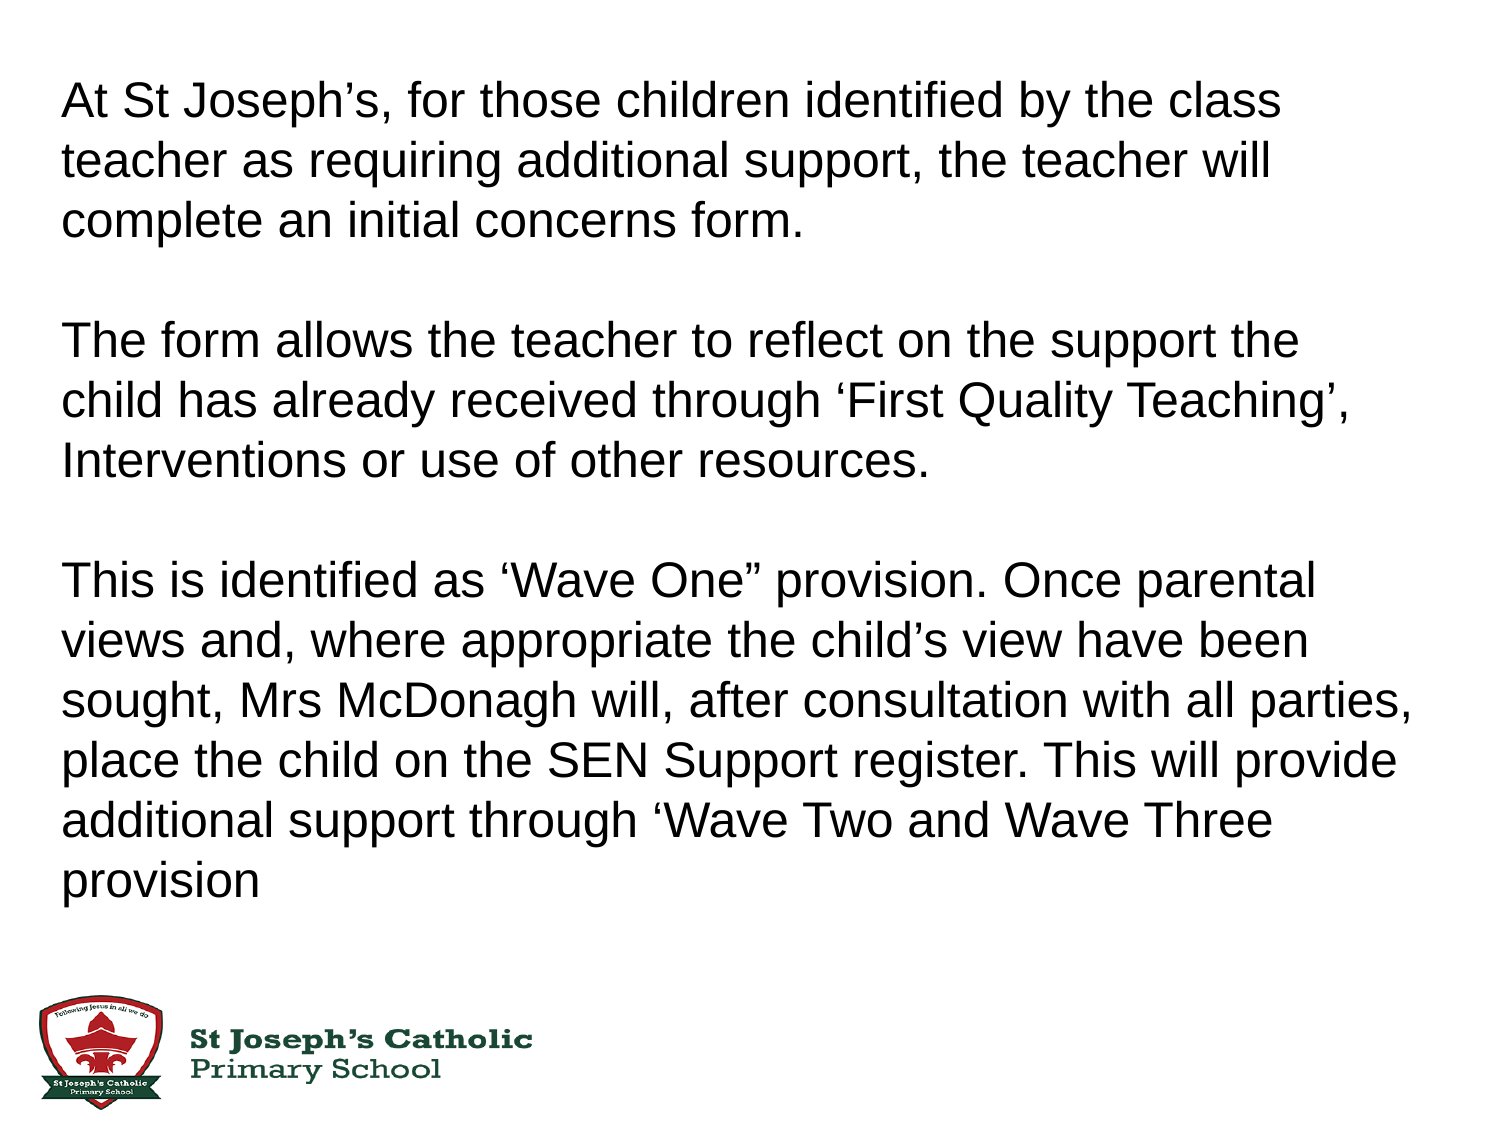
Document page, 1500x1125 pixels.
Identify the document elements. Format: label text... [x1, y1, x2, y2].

picture [39, 995, 532, 1110]
text_box At St Joseph’s, for those children identified by the class teacher as requiring additional support, the teacher will complete an initial concerns form. The form allows the teacher to reflect on the support the child has already received through ‘First Quality Teaching’, Interventions or use of other resources. This is identified as ‘Wave One” provision. Once parental views and, where appropriate the child’s view have been sought, Mrs McDonagh will, after consultation with all parties, place the child on the SEN Support register. This will provide additional support through ‘Wave Two and Wave Three provision [46, 0, 1430, 915]
